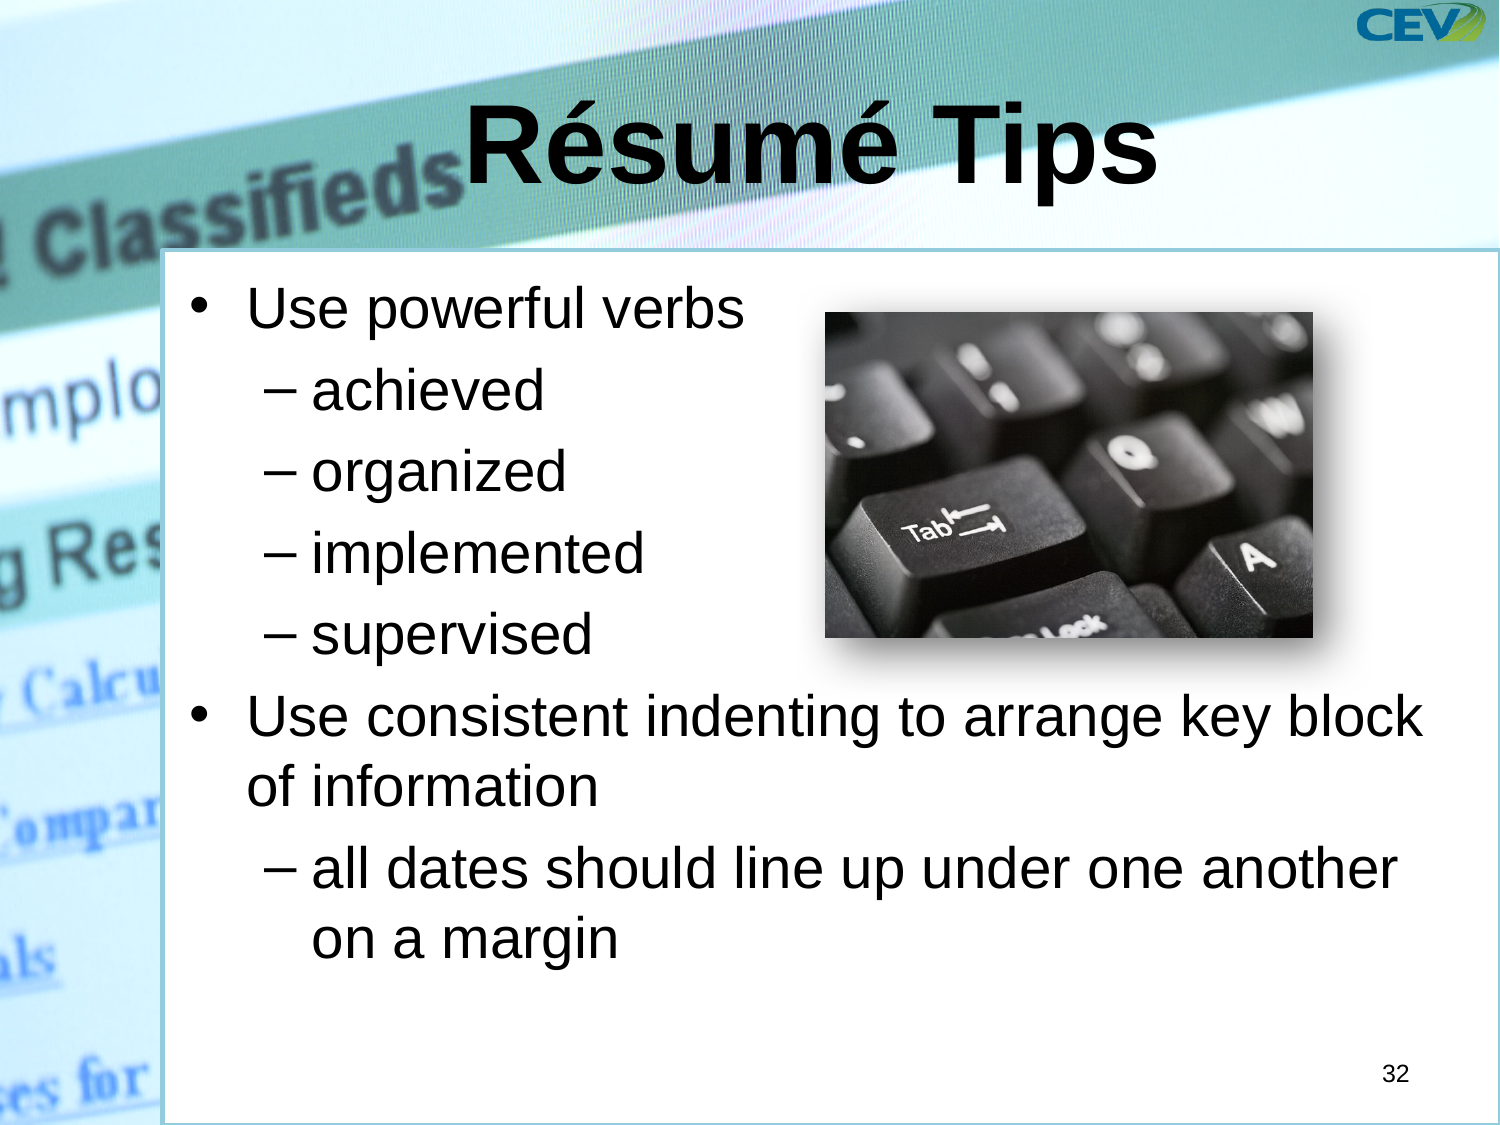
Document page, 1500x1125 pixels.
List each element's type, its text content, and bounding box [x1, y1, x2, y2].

picture [1349, 0, 1488, 48]
list Use powerful verbs achieved organized implemented supervised Use consistent indenting to arrange key block of information all dates should line up under one another on a margin [174, 262, 1463, 1006]
picture [824, 312, 1313, 638]
slide_number 32 [1074, 1042, 1425, 1103]
title Résumé Tips [162, 45, 1463, 233]
